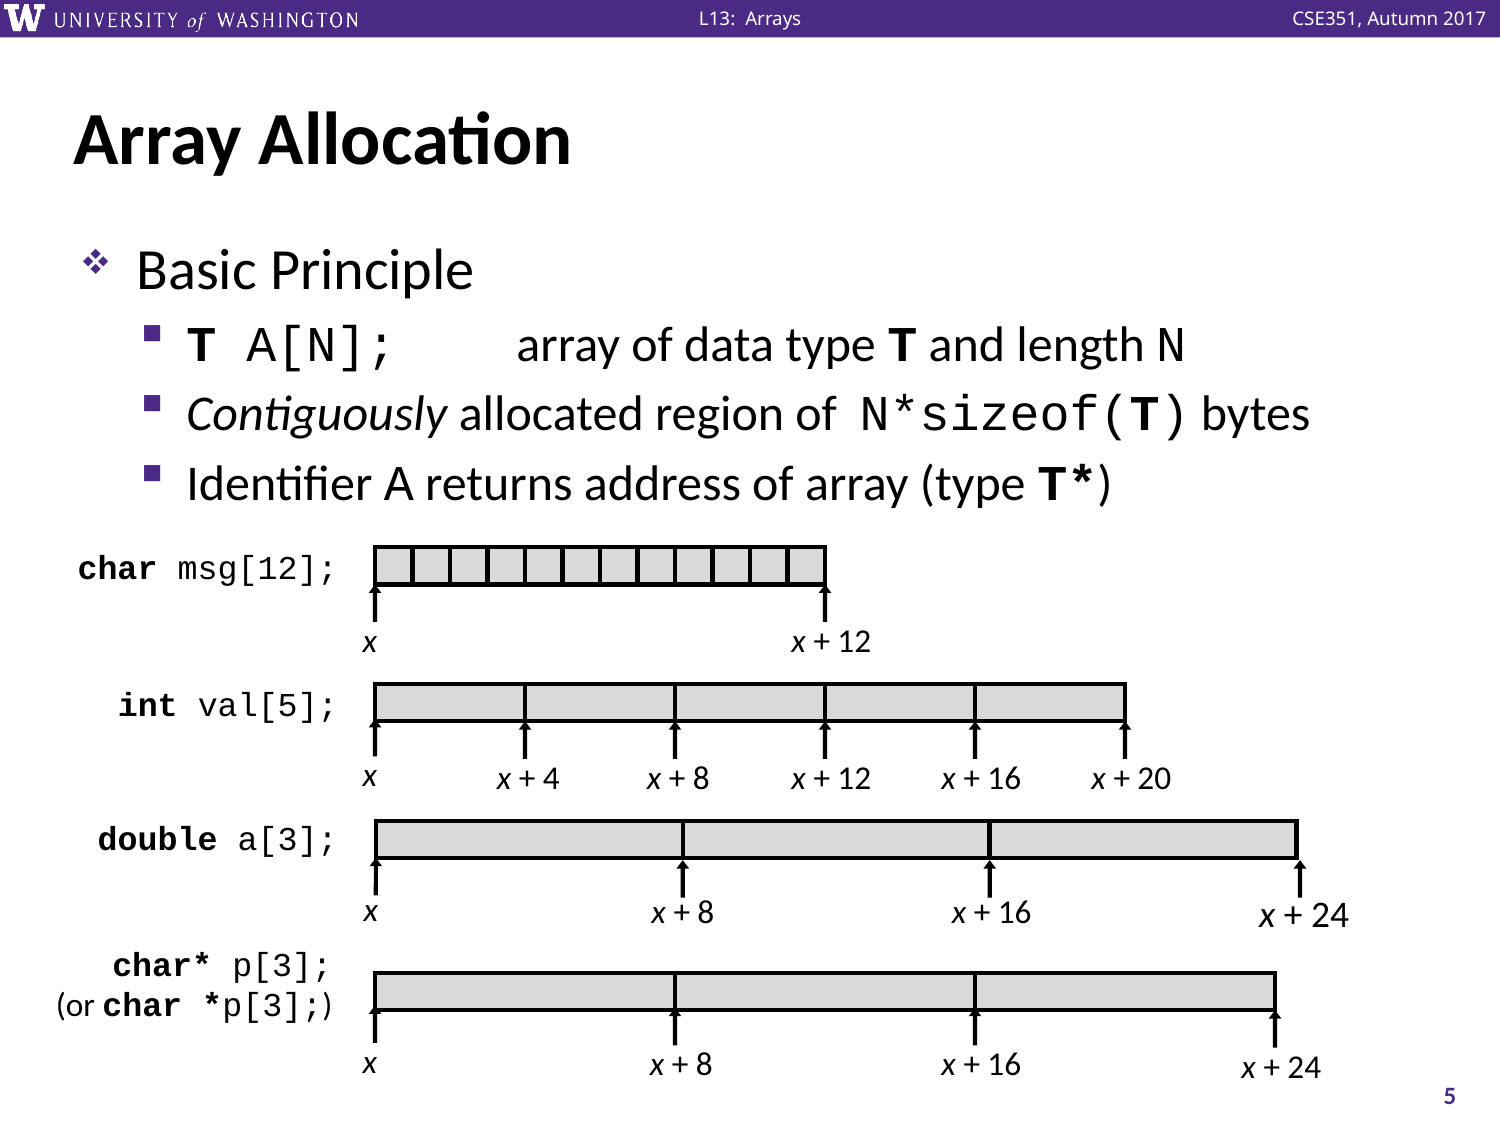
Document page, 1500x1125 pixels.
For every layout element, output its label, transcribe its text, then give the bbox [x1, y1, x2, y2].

text_box double a[3]; [82, 809, 353, 865]
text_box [337, 683, 1213, 805]
slide_number 5 [1400, 1065, 1500, 1125]
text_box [337, 546, 913, 668]
text_box int val[5]; [102, 676, 353, 731]
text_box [337, 972, 1363, 1094]
title Array Allocation [58, 71, 1438, 198]
picture [4, 4, 358, 32]
text_box char msg[12]; [62, 538, 353, 594]
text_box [337, 820, 1388, 944]
text_box char* p[3]; (or char *p[3];) [40, 936, 347, 1031]
